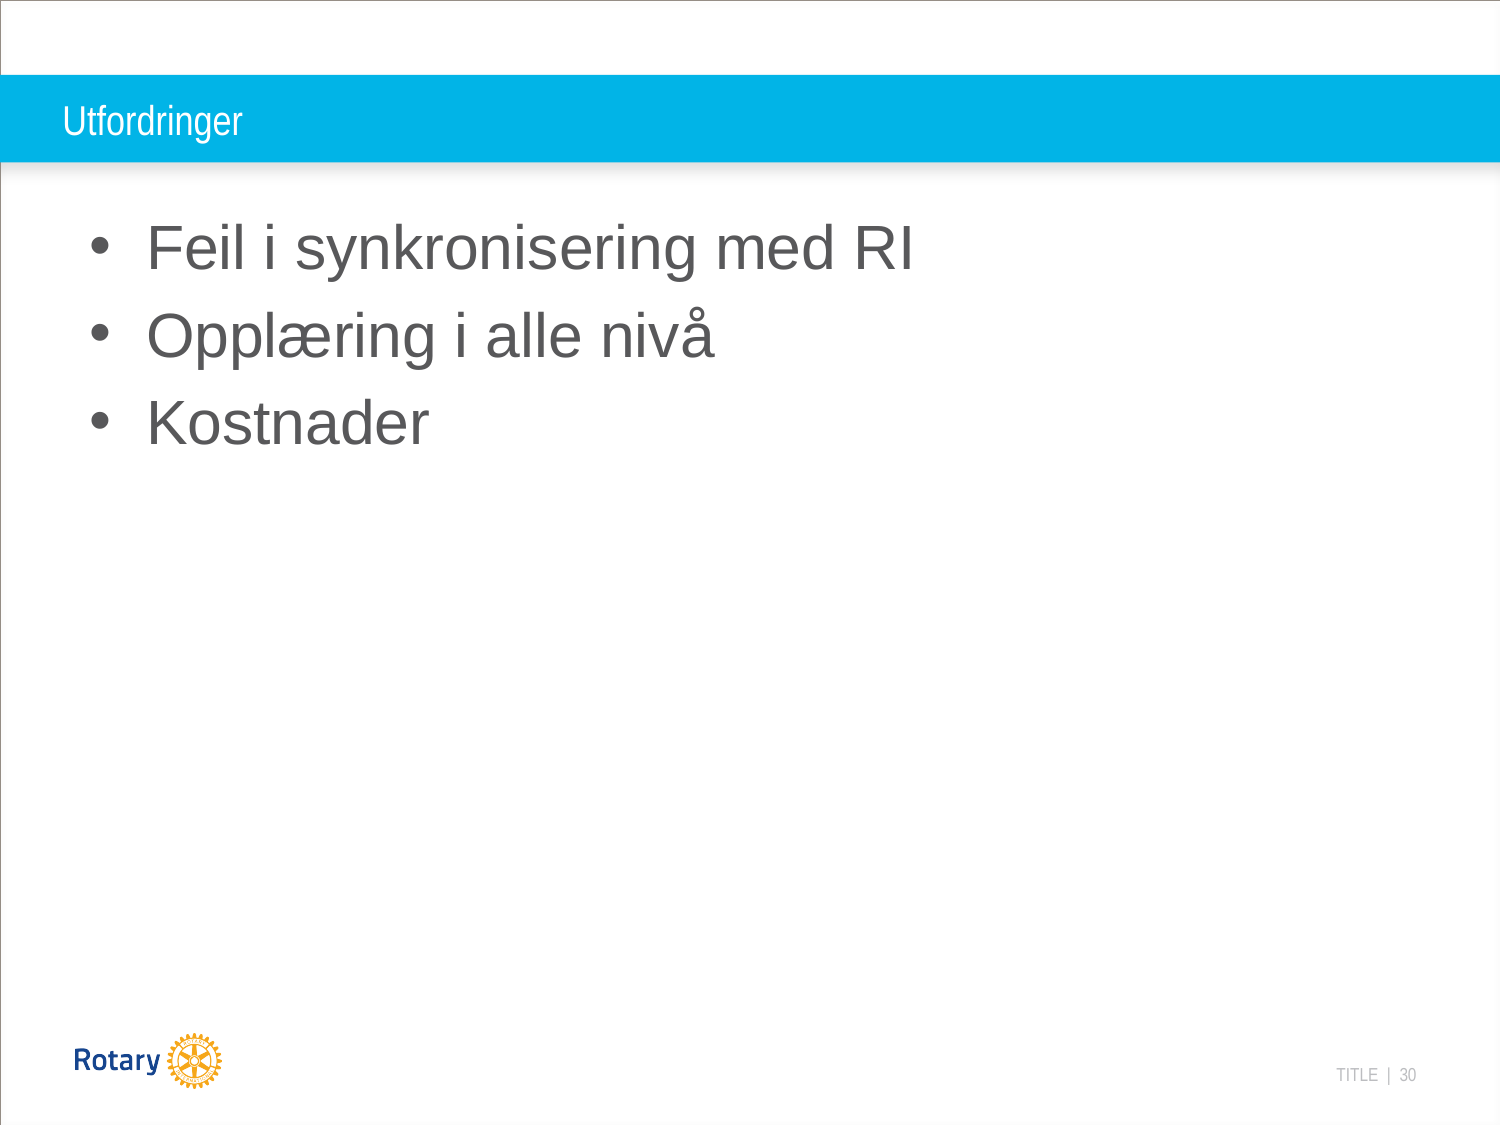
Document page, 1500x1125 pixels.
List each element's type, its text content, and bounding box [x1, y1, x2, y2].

picture [75, 1033, 222, 1089]
list Feil i synkronisering med RI Opplæring i alle nivå Kostnader [75, 200, 1425, 943]
title Utfordringer [62, 75, 1500, 163]
